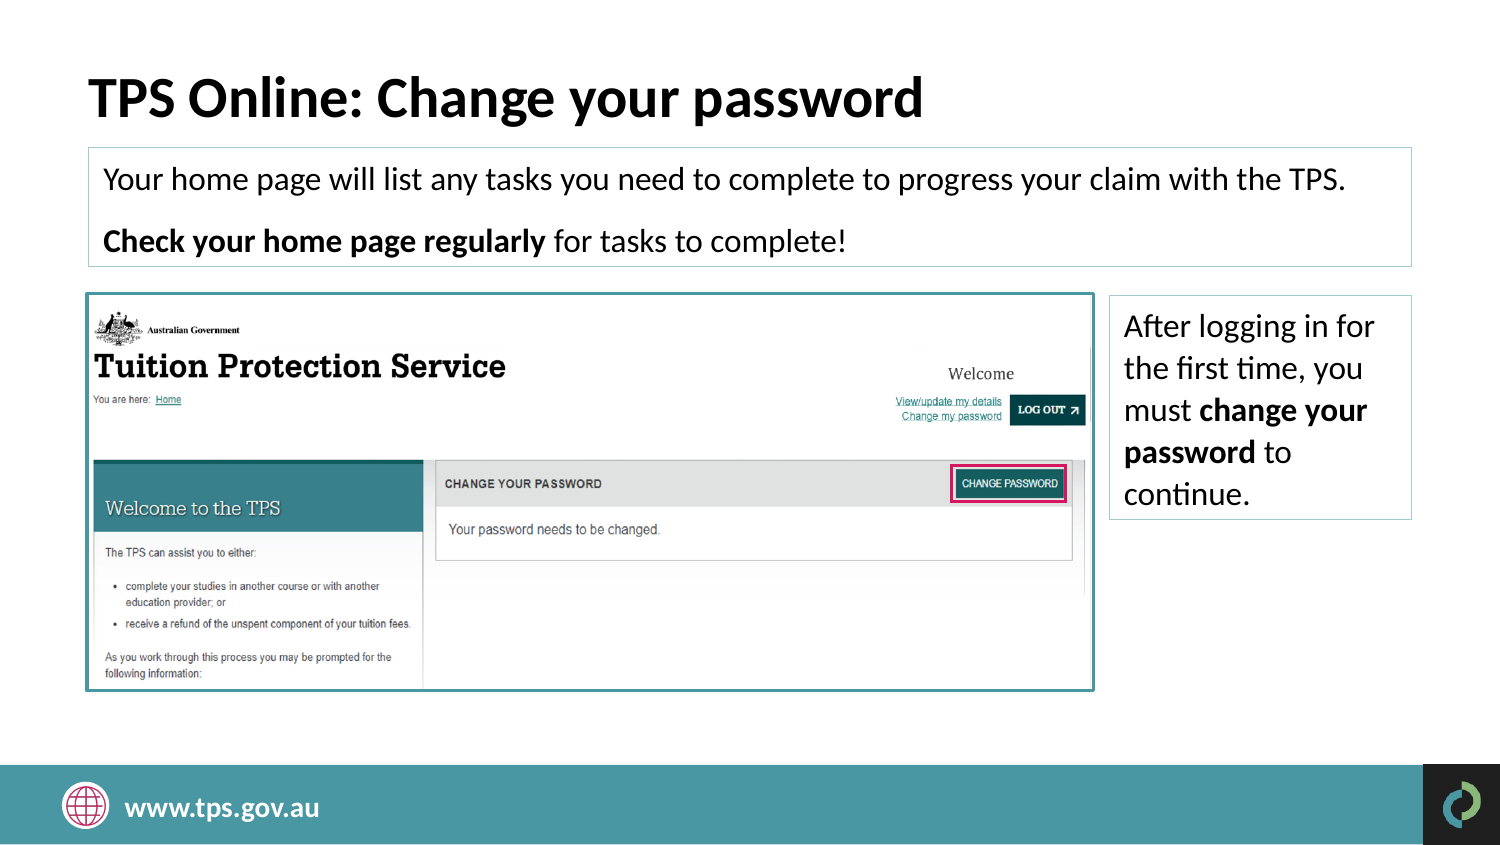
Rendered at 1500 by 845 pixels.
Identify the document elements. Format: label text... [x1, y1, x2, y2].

picture [1423, 764, 1500, 845]
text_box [61, 780, 336, 831]
title TPS Online: Change your password [88, 59, 1412, 147]
text_box Your home page will list any tasks you need to complete to progress your claim with the TPS. Check your home page regularly for tasks to complete! [88, 147, 1412, 267]
text_box After logging in for the first time, you must change your password to continue. [1109, 295, 1412, 520]
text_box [88, 295, 1093, 690]
